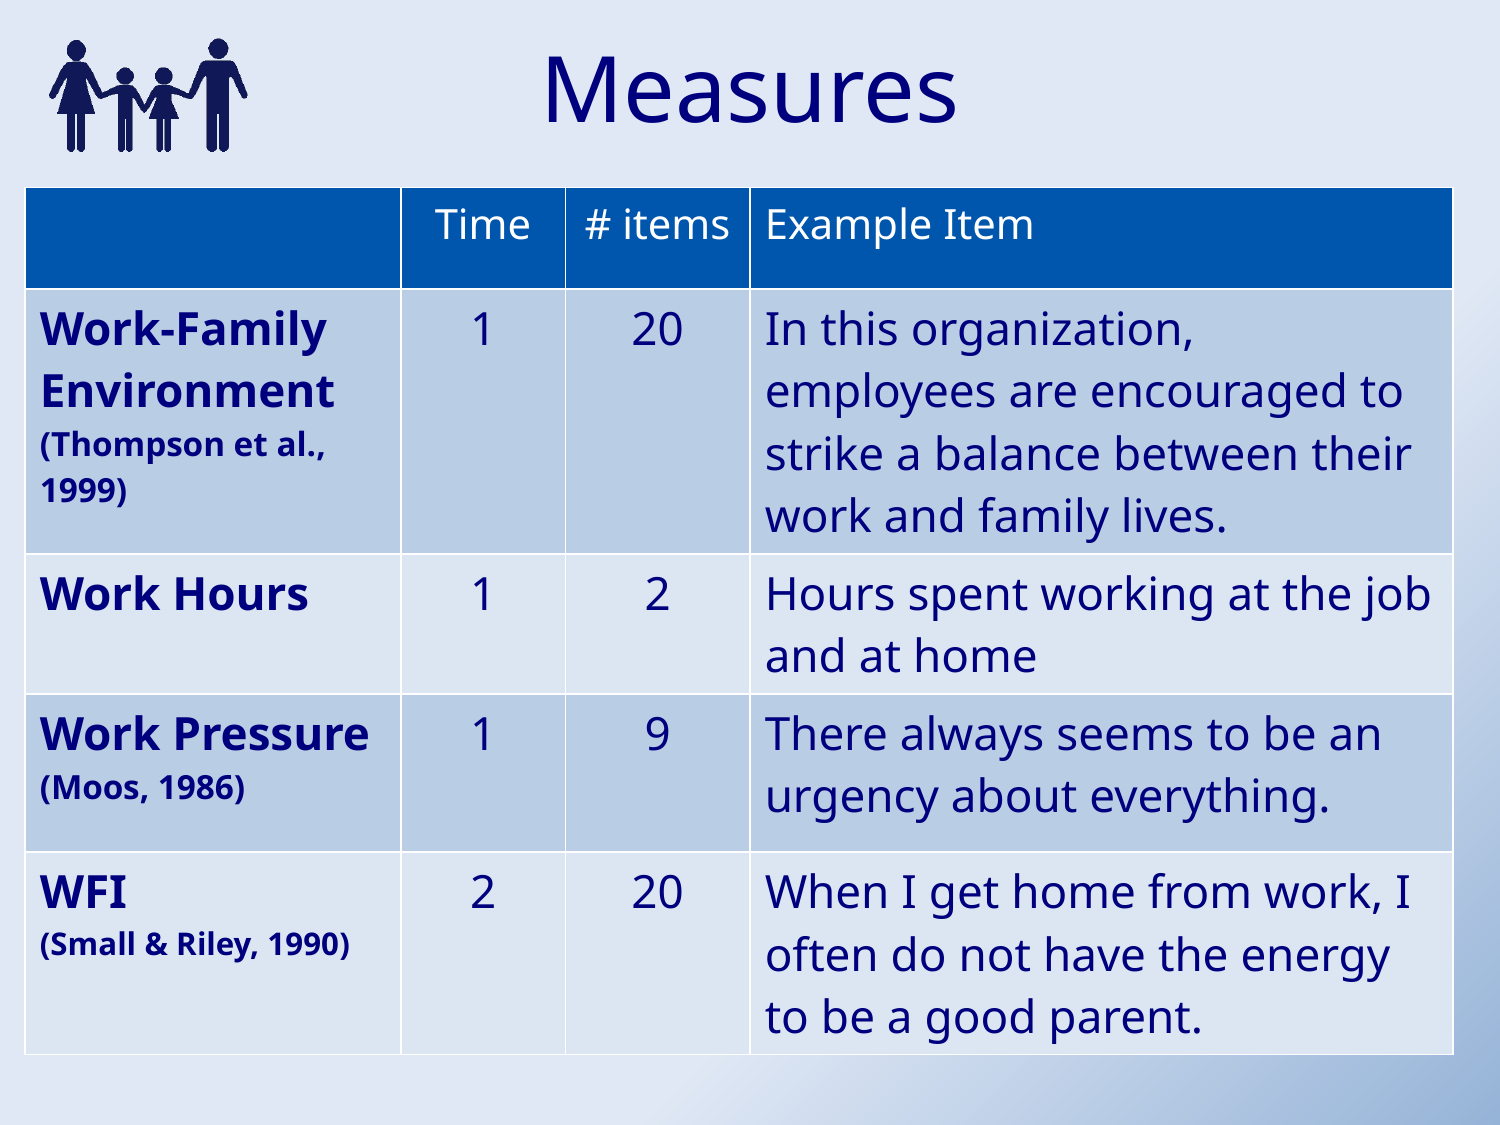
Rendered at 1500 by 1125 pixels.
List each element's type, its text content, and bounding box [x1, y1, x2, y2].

table_cell There always seems to be an urgency about everything. [751, 695, 1452, 851]
table_cell 2 [402, 853, 565, 1054]
picture [43, 37, 251, 155]
title Measures [75, 0, 1425, 180]
table_cell Work Pressure (Moos, 1986) [26, 695, 400, 851]
table_cell Hours spent working at the job and at home [751, 555, 1452, 693]
table_header [26, 188, 400, 288]
table_cell WFI (Small & Riley, 1990) [26, 853, 400, 1054]
table_cell 20 [566, 853, 749, 1054]
table_header Example Item [751, 188, 1452, 288]
table_cell 20 [566, 290, 749, 553]
table_cell 1 [402, 555, 565, 693]
table_cell Work-Family Environment (Thompson et al., 1999) [26, 290, 400, 553]
table_cell In this organization, employees are encouraged to strike a balance between their work and family lives. [751, 290, 1452, 553]
table_cell When I get home from work, I often do not have the energy to be a good parent. [751, 853, 1452, 1054]
table_header Time [402, 188, 565, 288]
table_cell Work Hours [26, 555, 400, 693]
table_cell 1 [402, 290, 565, 553]
table_cell 2 [566, 555, 749, 693]
table_header # items [566, 188, 749, 288]
table_cell 9 [566, 695, 749, 851]
table_cell 1 [402, 695, 565, 851]
